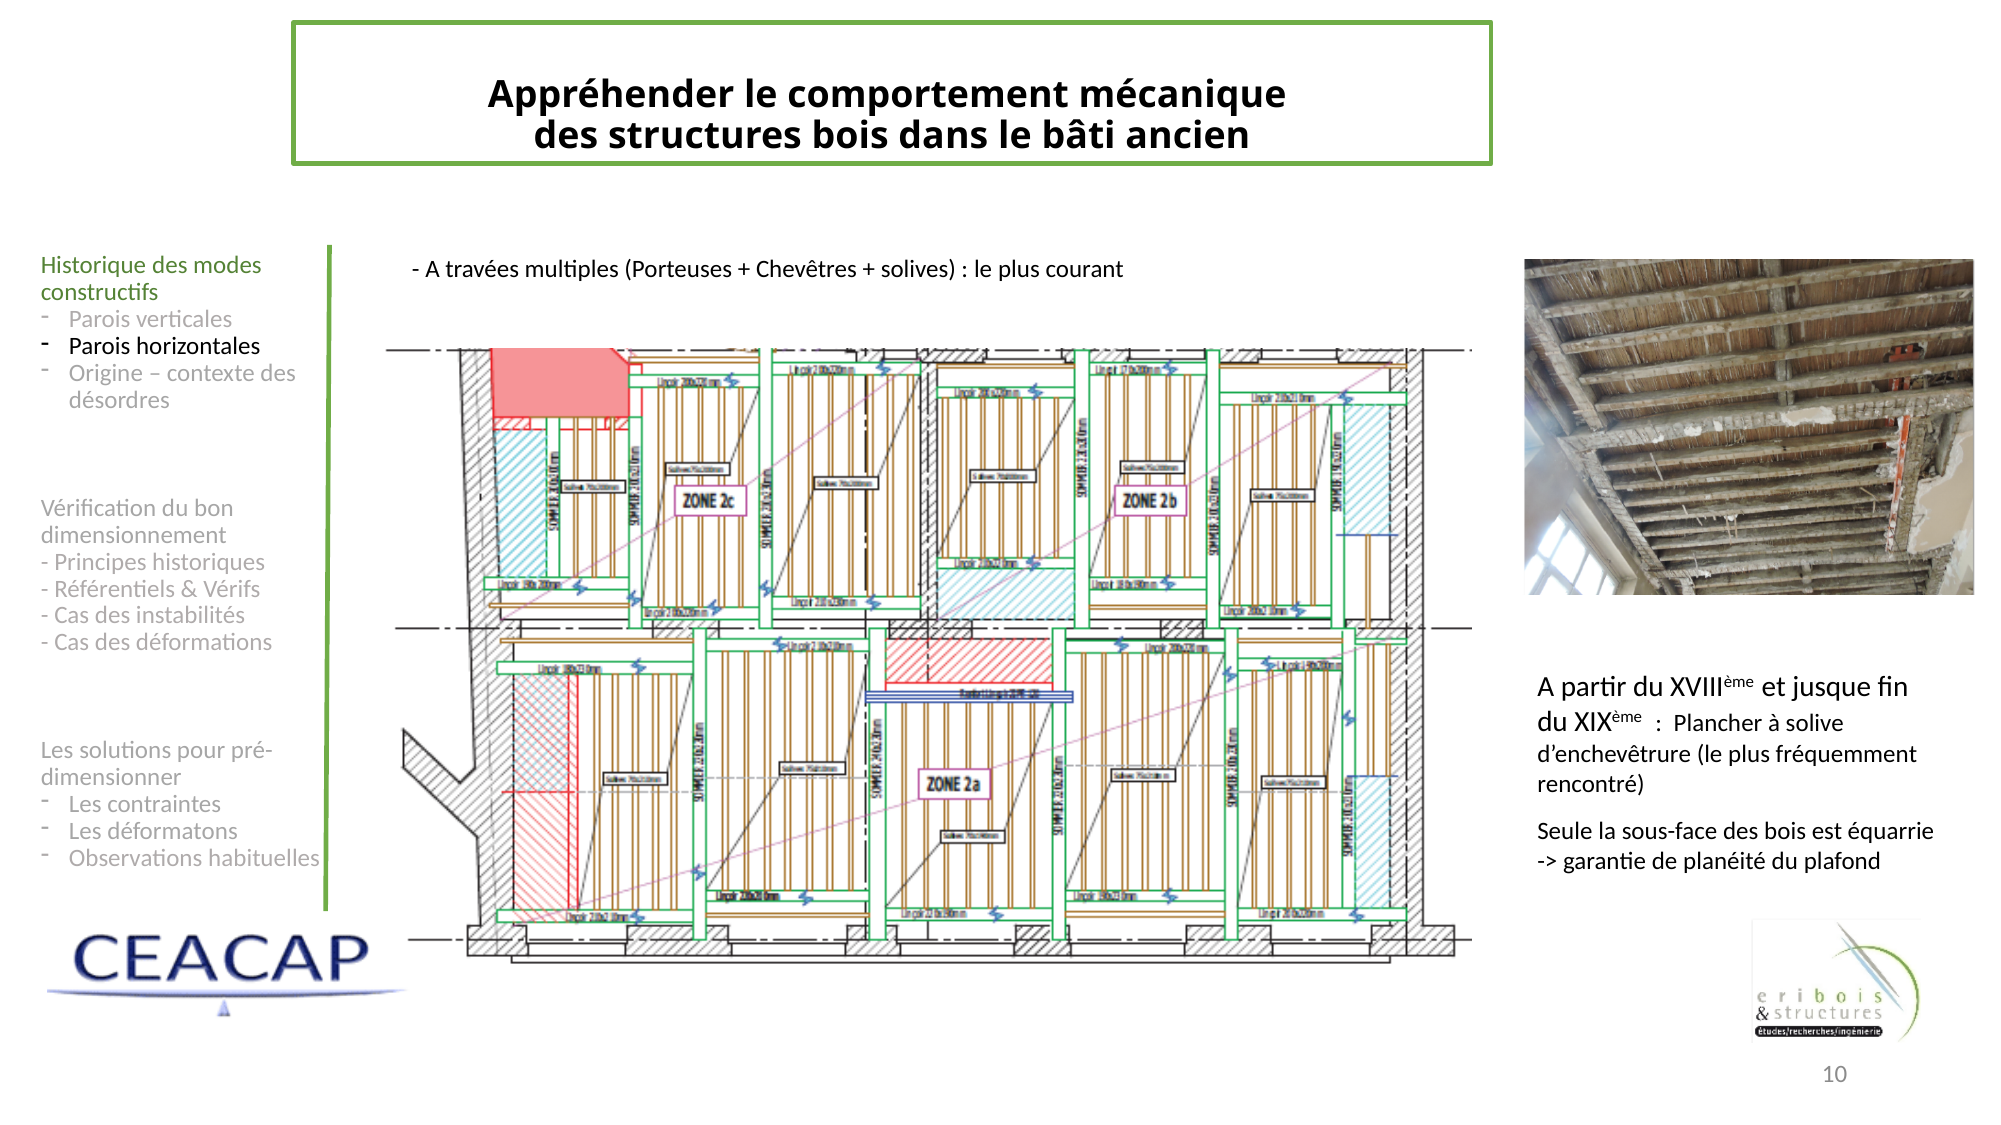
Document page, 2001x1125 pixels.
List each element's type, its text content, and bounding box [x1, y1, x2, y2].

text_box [325, 244, 330, 912]
picture [1522, 259, 1975, 595]
picture [1748, 915, 1921, 1043]
slide_number 10 [1412, 1042, 1863, 1103]
picture [47, 348, 1472, 1048]
text_box A partir du XVIIIème et jusque fin du XIXème : Plancher à solive d’enchevêtrure (le plus fréquemment rencontré) [1522, 659, 1957, 805]
text_box Seule la sous-face des bois est équarrie -> garantie de planéité du plafond [1522, 806, 1957, 912]
text_box Historique des modes constructifs Parois verticales Parois horizontales Origine – contexte des désordres Vérification du bon dimensionnement - Principes historiques - Référentiels & Vérifs - Cas des instabilités - Cas des déformations Les solutions pour pré-dimensionner Les contraintes Les déformatons Observations habituelles [25, 244, 325, 918]
text_box Appréhender le comportement mécanique des structures bois dans le bâti ancien [293, 22, 1492, 164]
text_box - A travées multiples (Porteuses + Chevêtres + solives) : le plus courant [397, 244, 1317, 325]
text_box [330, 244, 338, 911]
